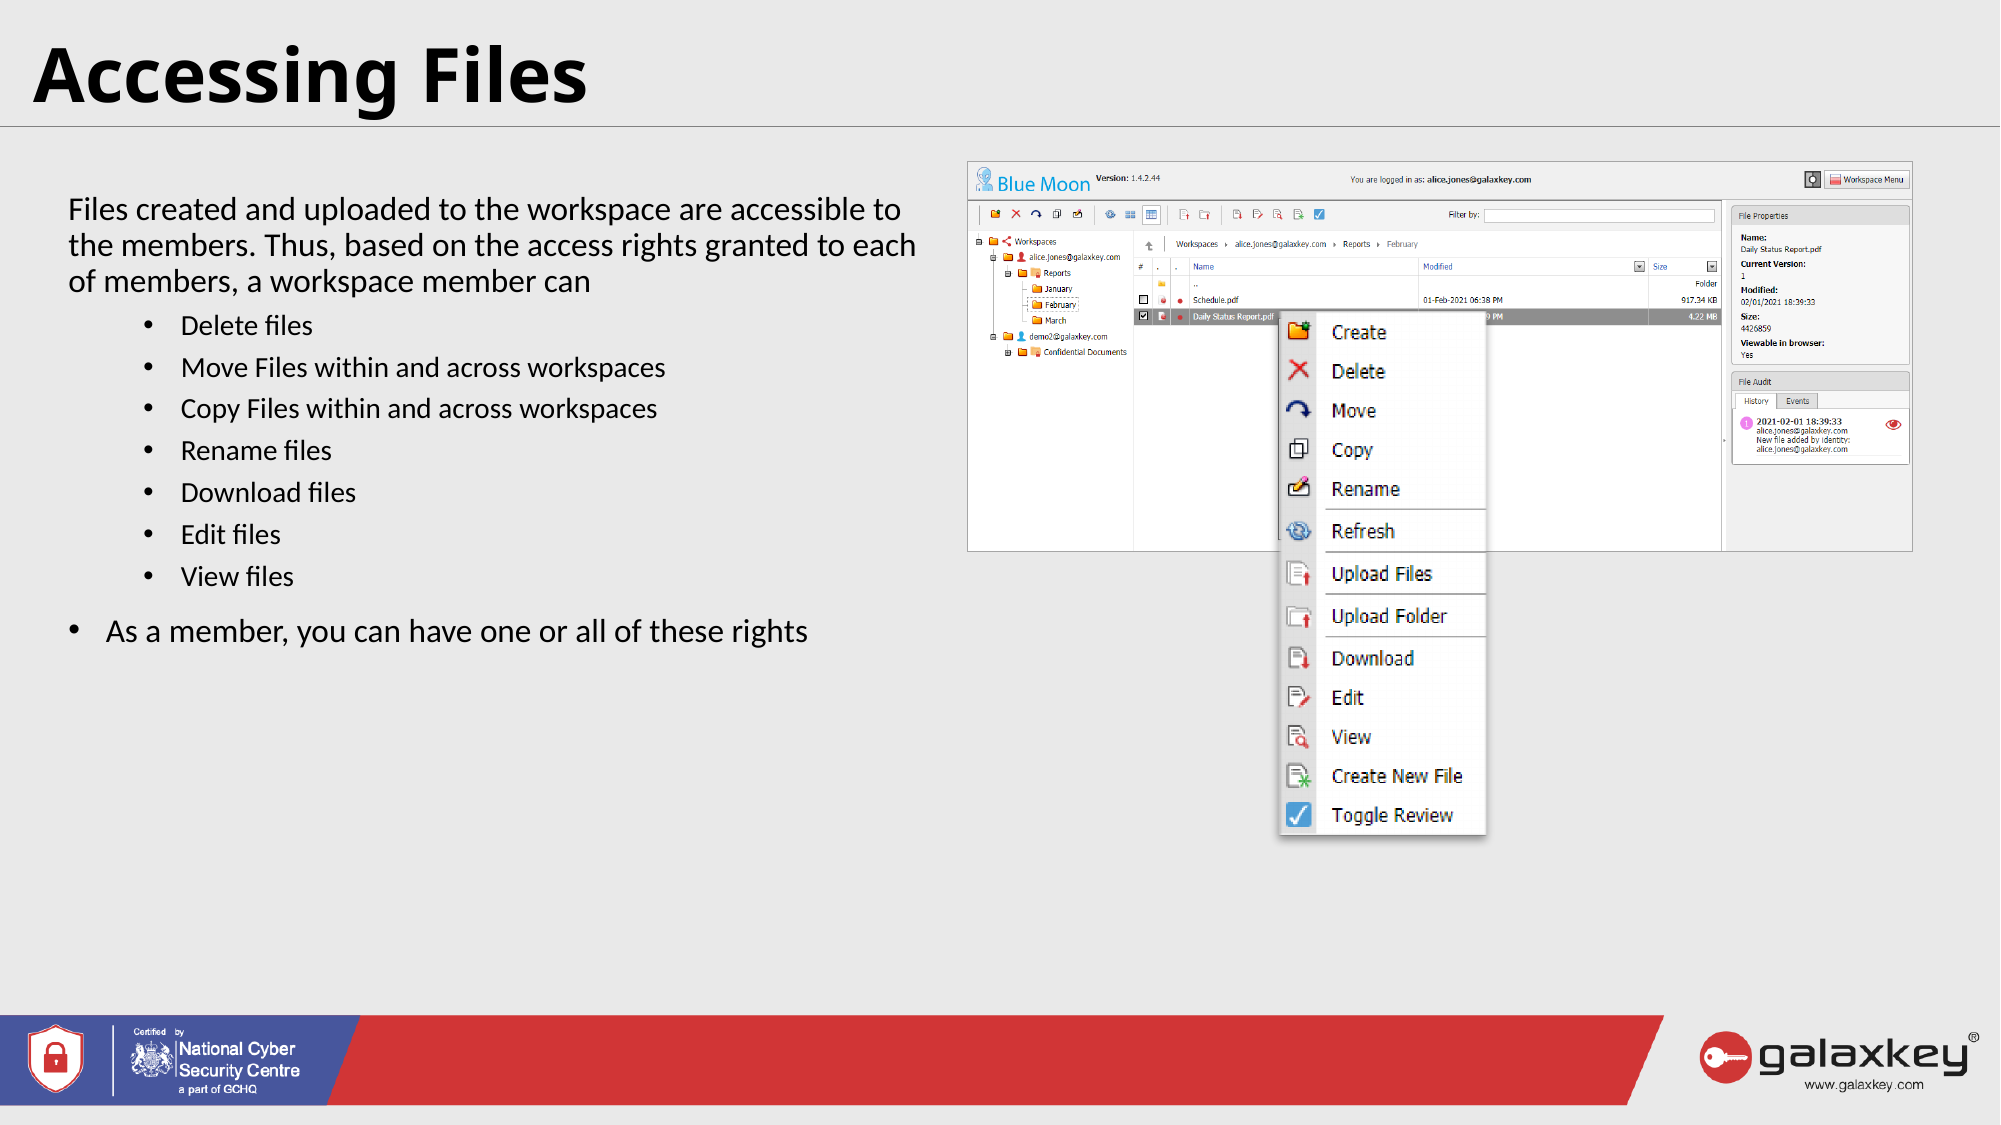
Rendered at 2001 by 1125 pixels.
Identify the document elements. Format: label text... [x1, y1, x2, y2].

picture [0, 127, 2000, 1125]
text_box Files created and uploaded to the workspace are accessible to the members. Thus, based on the access rights granted to each of members, a workspace member can Delete files Move Files within and across workspaces Copy Files within and across workspaces Rename files Download files Edit files View files As a member, you can have one or all of these rights [53, 184, 968, 960]
title Accessing Files [18, 19, 1983, 127]
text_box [967, 161, 1913, 835]
picture [0, 0, 2000, 126]
